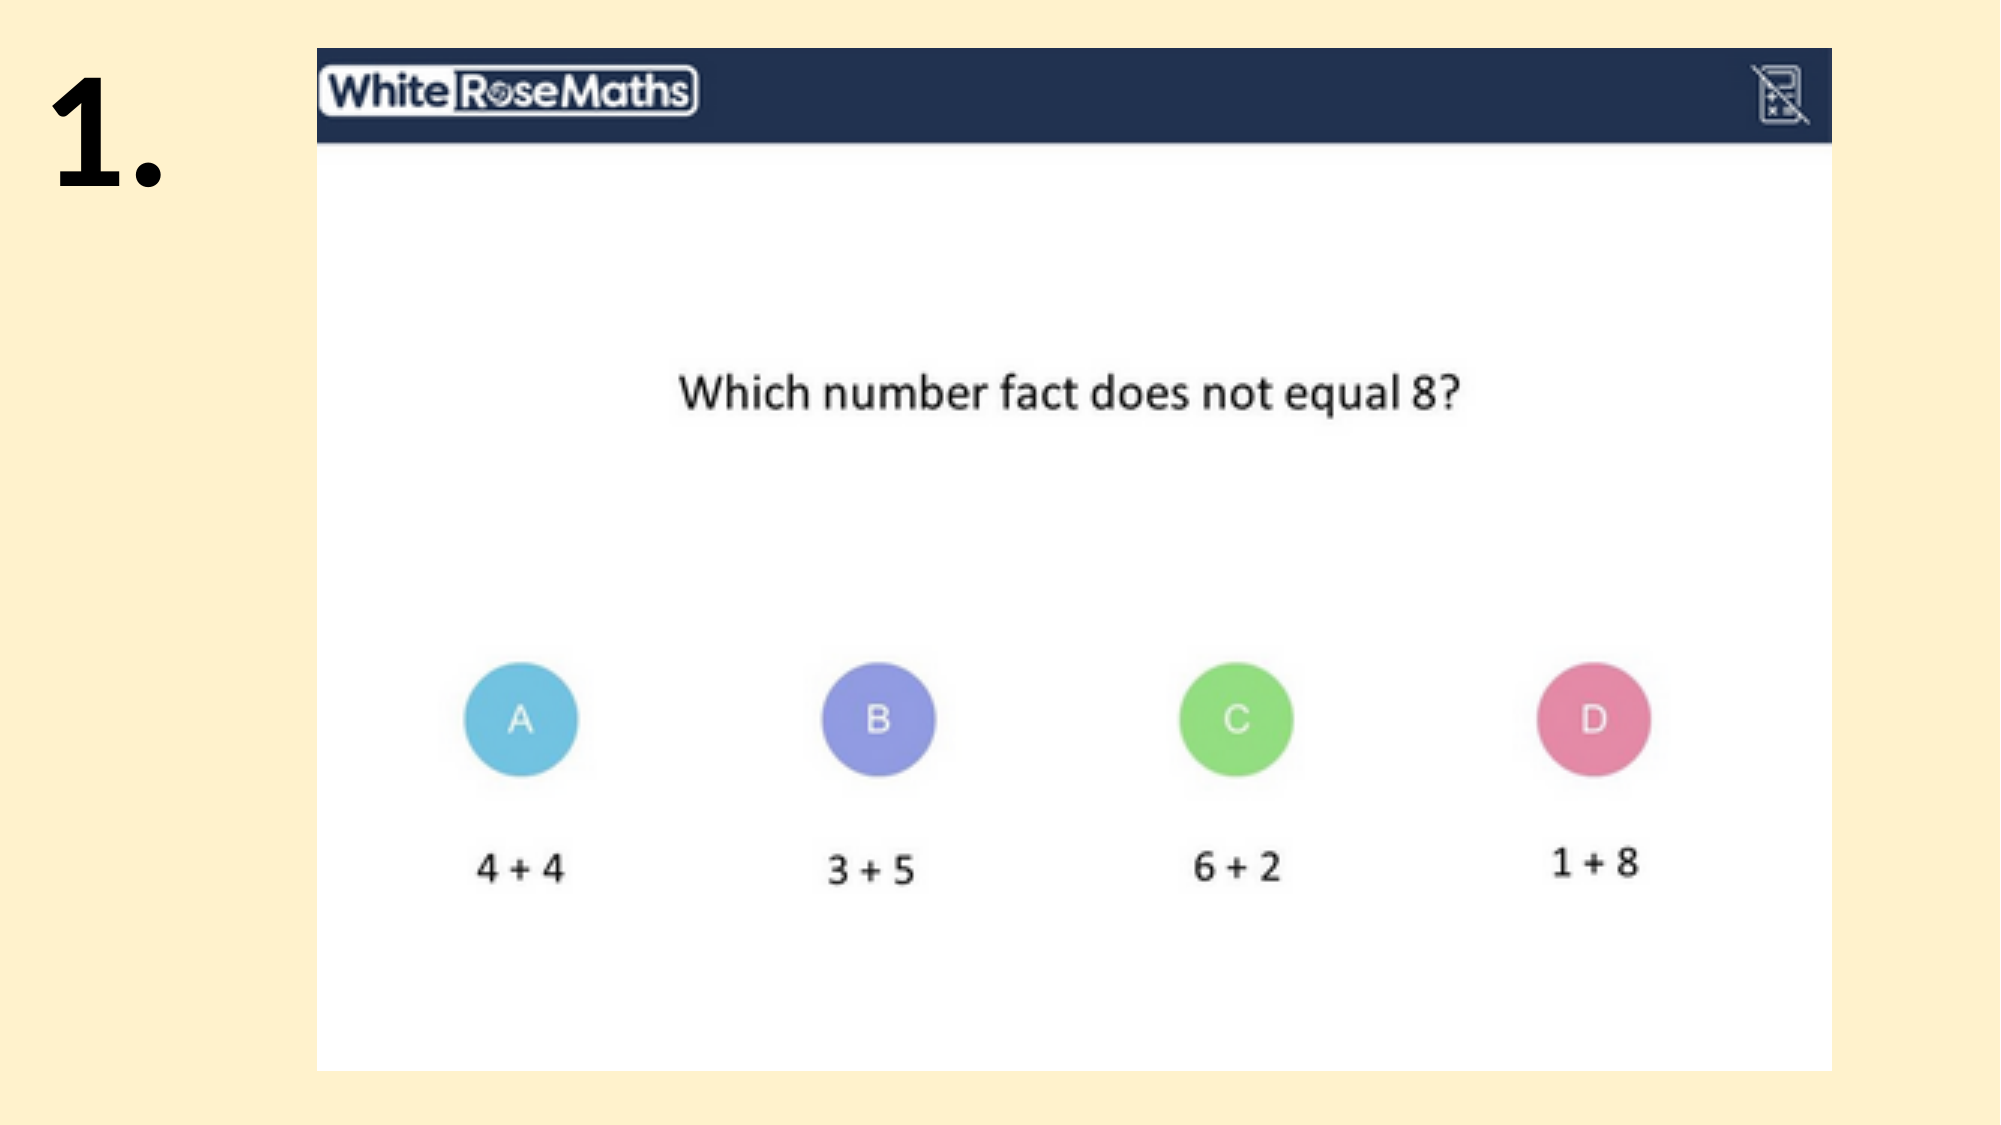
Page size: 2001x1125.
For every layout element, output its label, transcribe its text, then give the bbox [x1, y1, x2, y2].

text_box 1. [26, 12, 188, 228]
picture [317, 48, 1832, 1071]
